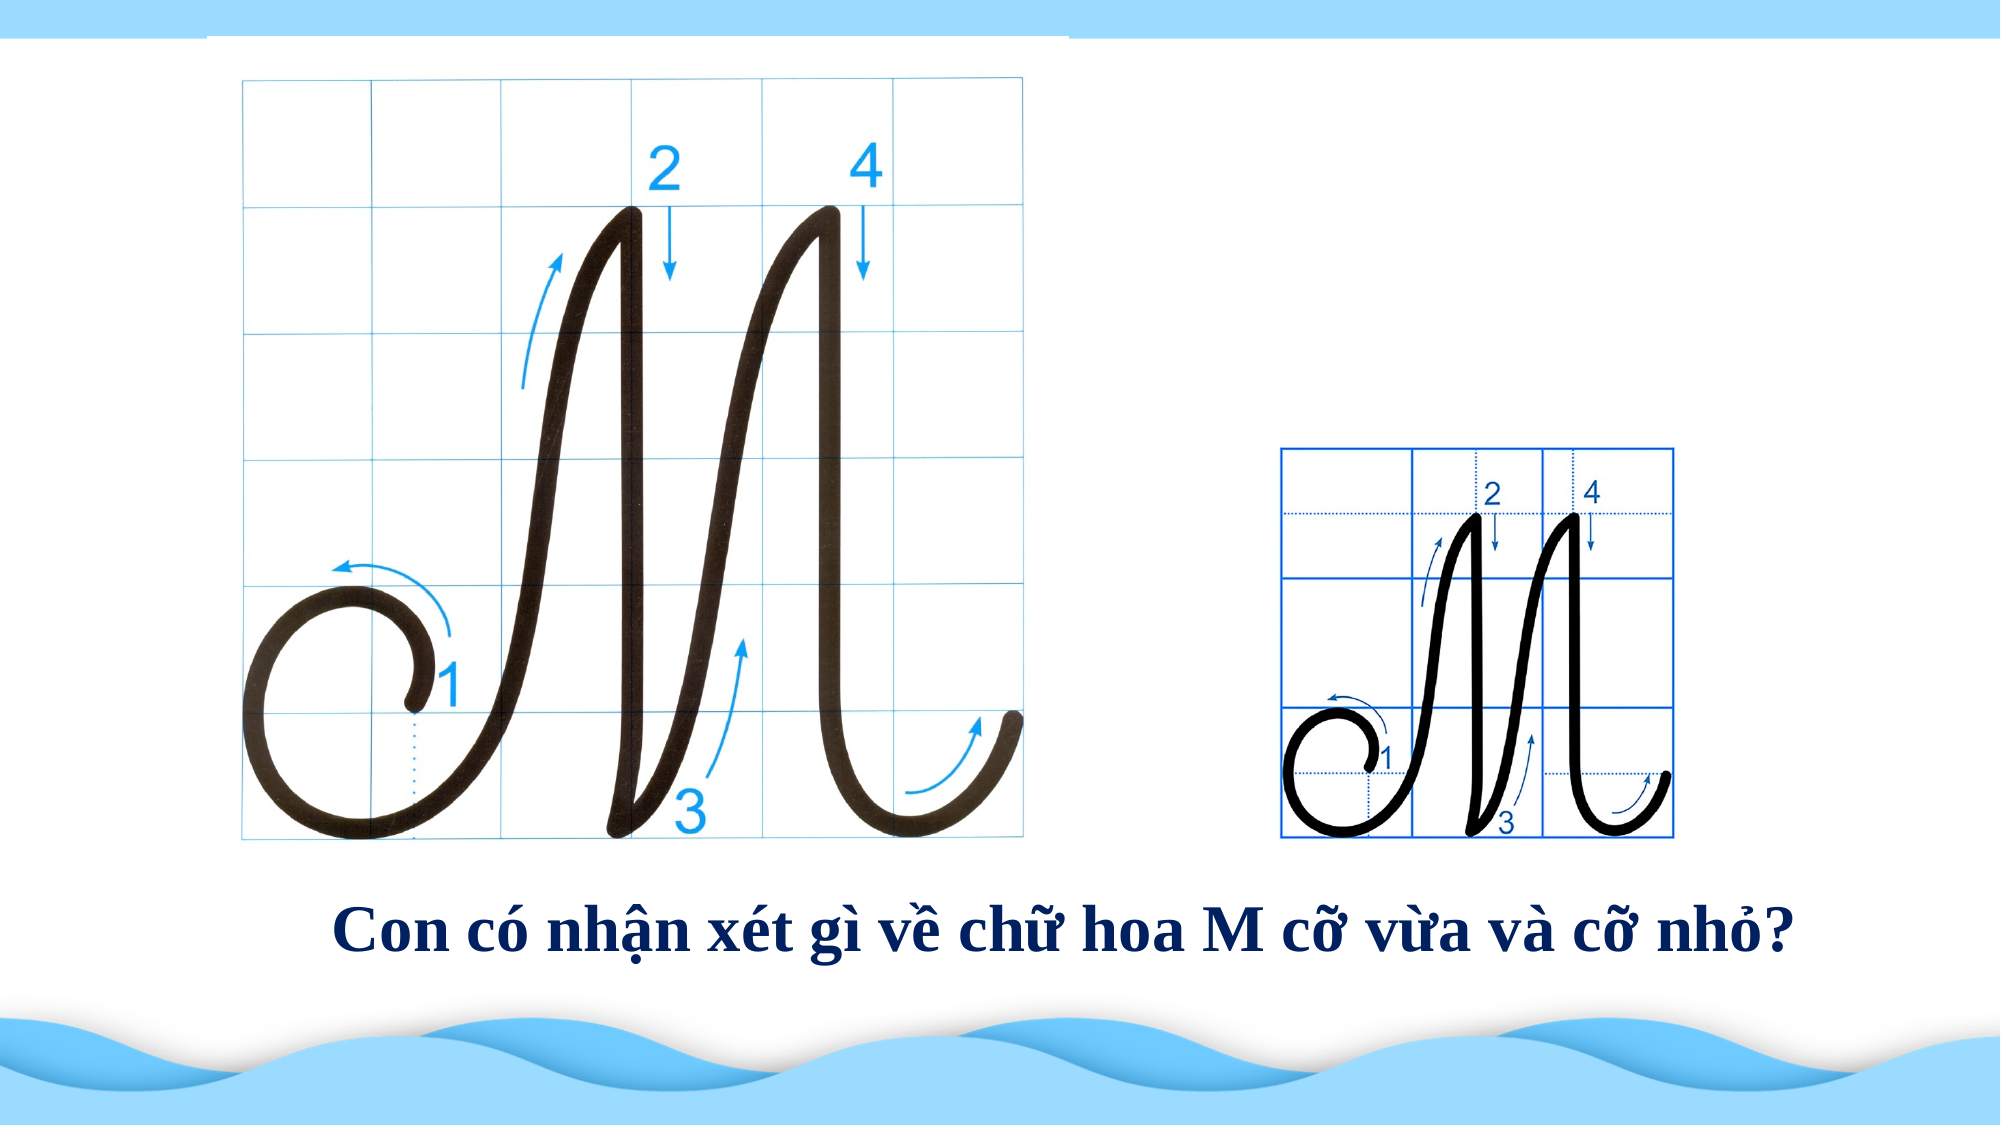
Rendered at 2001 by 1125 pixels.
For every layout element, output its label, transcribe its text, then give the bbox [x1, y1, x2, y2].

picture [0, 0, 2001, 1125]
text_box Con có nhận xét gì về chữ hoa M cỡ vừa và cỡ nhỏ? [175, 877, 1972, 973]
